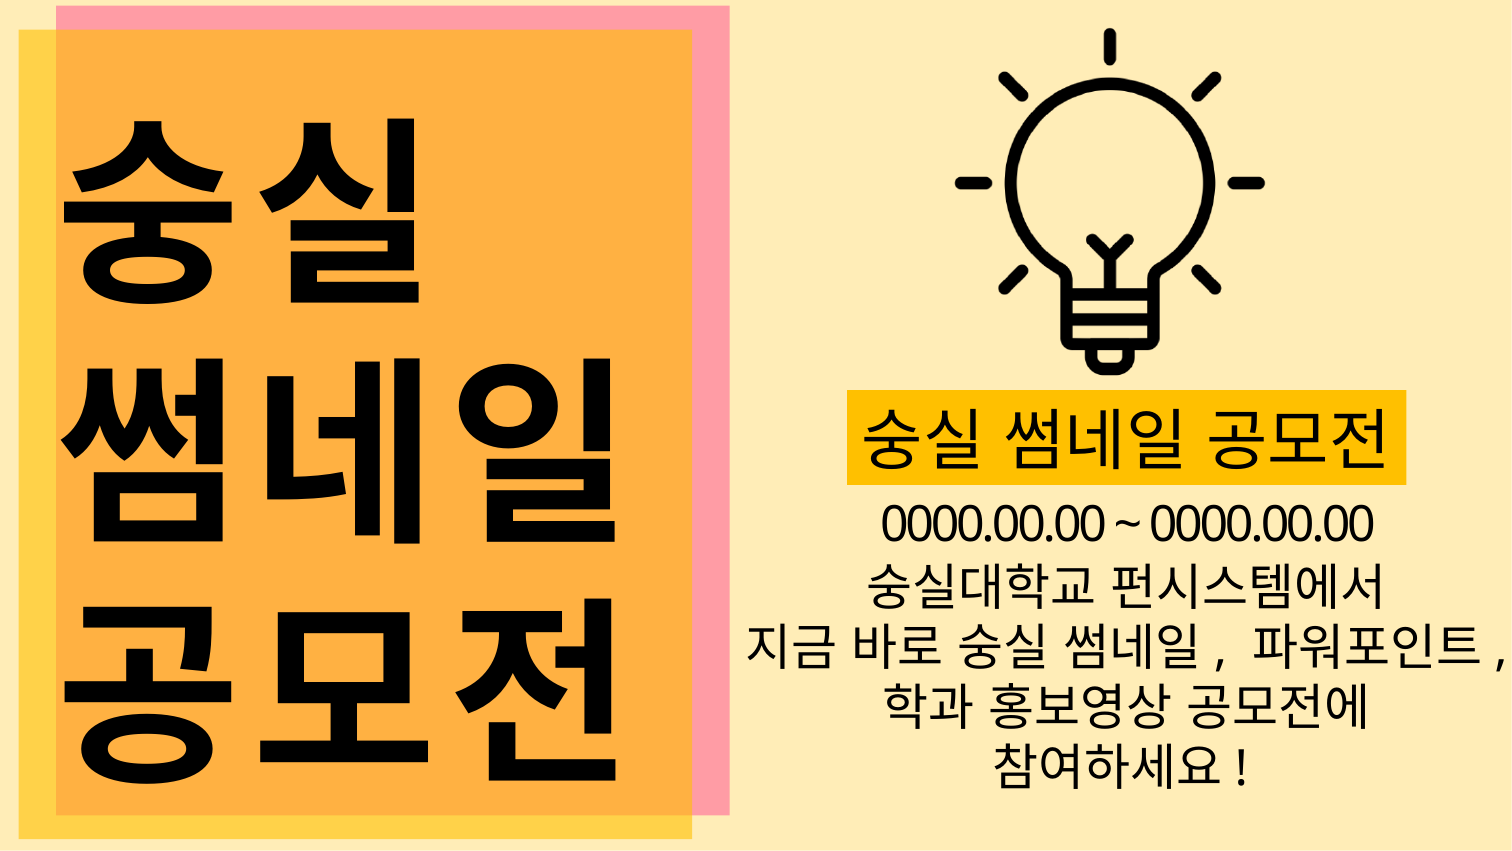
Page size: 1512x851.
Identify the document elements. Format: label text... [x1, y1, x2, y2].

picture [878, 3, 1341, 397]
text_box 숭실 썸네일 공모전 [41, 78, 752, 814]
text_box 숭실 썸네일 공모전 [847, 390, 1407, 485]
text_box 0000.00.00 ~ 0000.00.00 [865, 483, 1391, 547]
text_box 숭실대학교 펀시스템에서 지금 바로 숭실 썸네일, 파워포인트, 학과 홍보영상 공모전에 참여하세요! [730, 547, 1512, 803]
text_box [55, 5, 731, 78]
text_box [18, 29, 693, 840]
